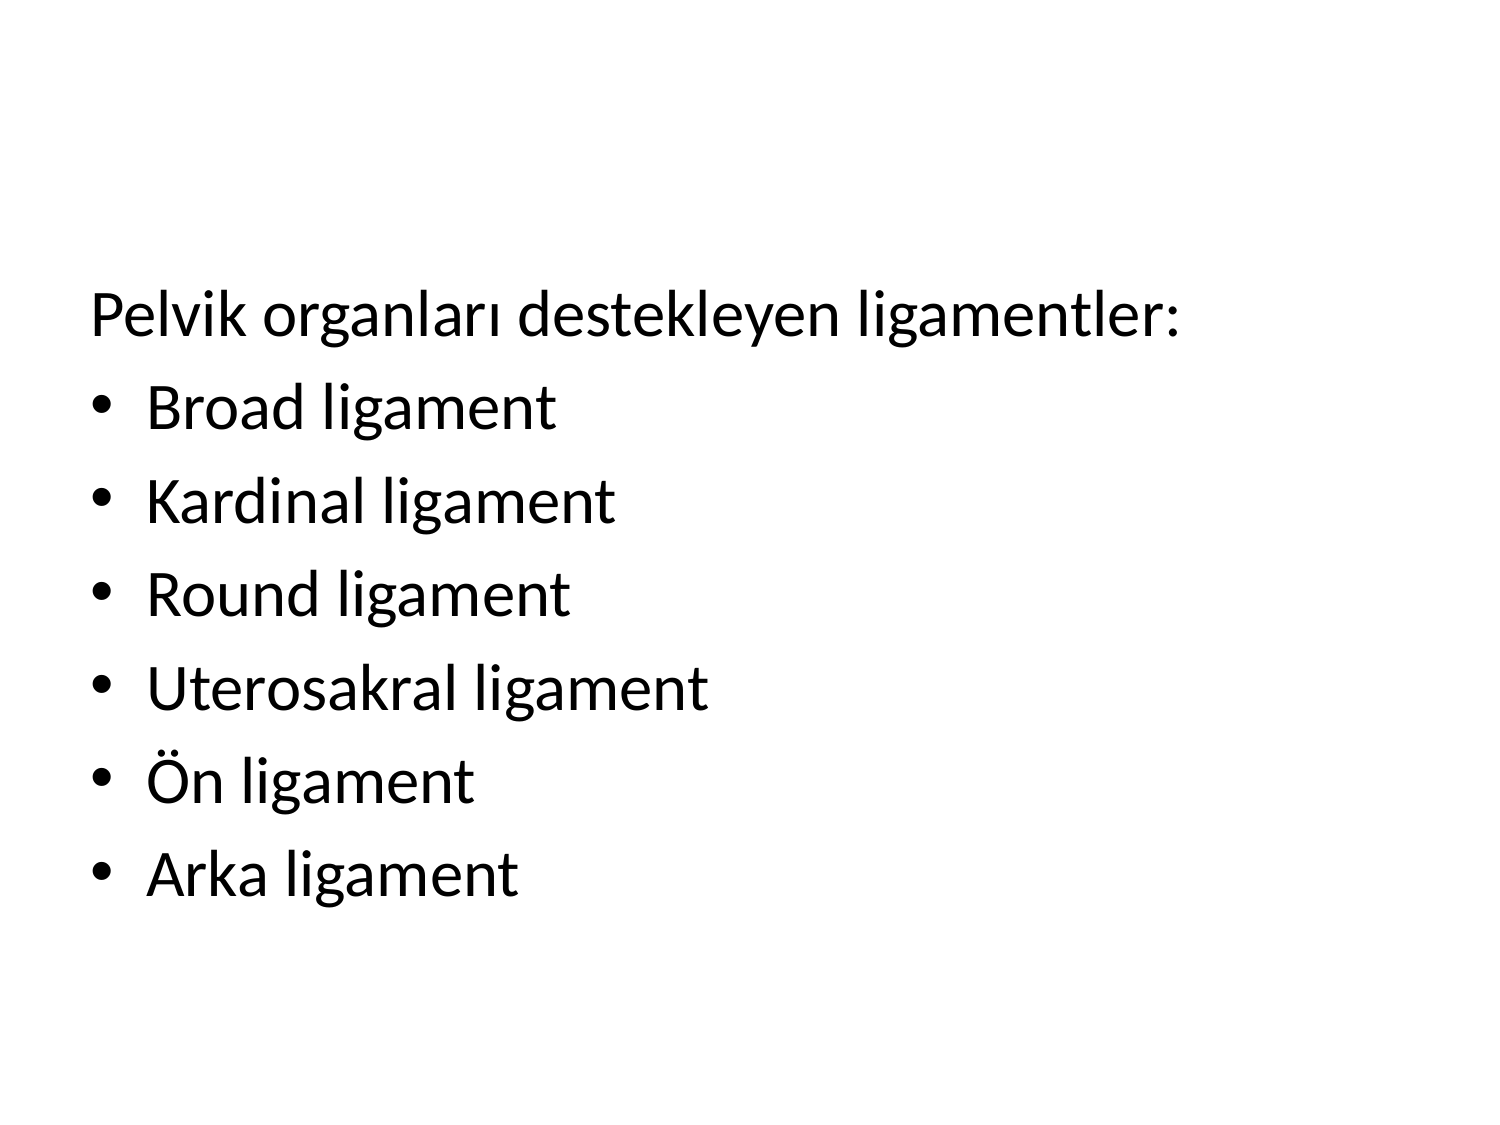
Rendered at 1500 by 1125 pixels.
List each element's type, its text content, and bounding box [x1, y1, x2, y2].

list Pelvik organları destekleyen ligamentler: Broad ligament Kardinal ligament Round ligament Uterosakral ligament Ön ligament Arka ligament [75, 262, 1425, 1005]
